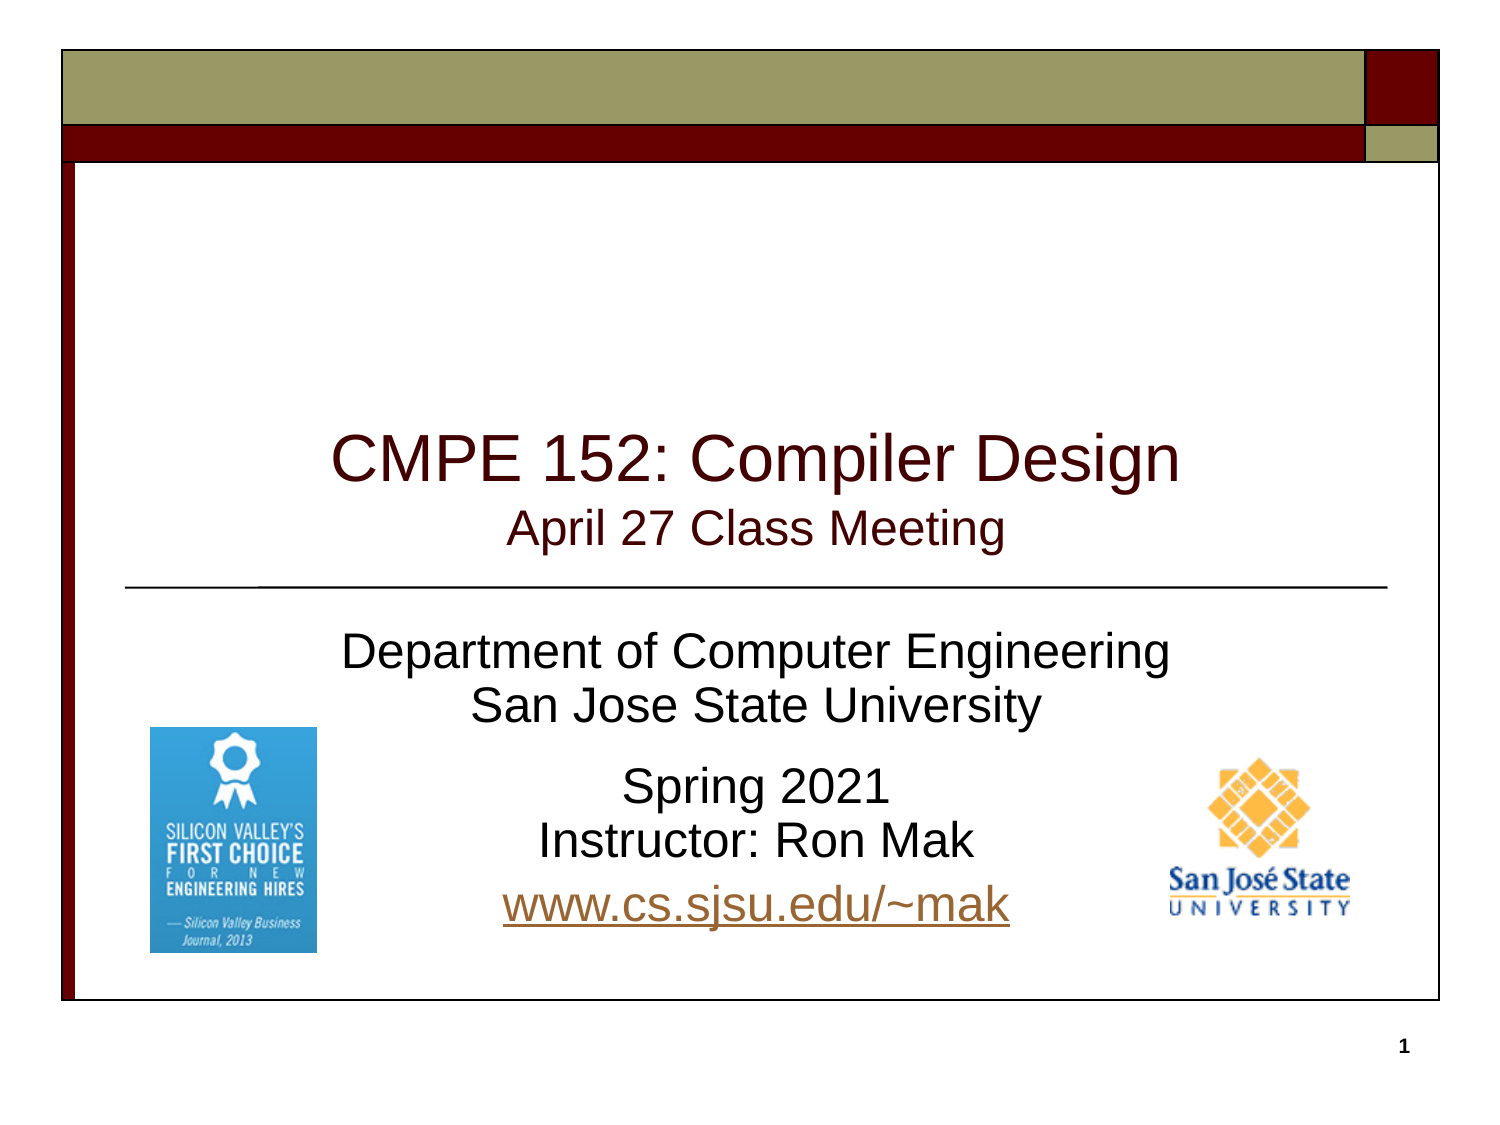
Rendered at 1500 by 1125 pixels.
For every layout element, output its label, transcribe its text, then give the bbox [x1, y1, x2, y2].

title CMPE 152: Compiler Design April 27 Class Meeting [125, 224, 1388, 563]
slide_number 1 [1074, 1025, 1425, 1100]
picture [149, 727, 317, 953]
picture [1169, 752, 1351, 923]
subtitle Department of Computer Engineering San Jose State University Spring 2021 Instructor: Ron Mak www.cs.sjsu.edu/~mak [125, 617, 1388, 956]
